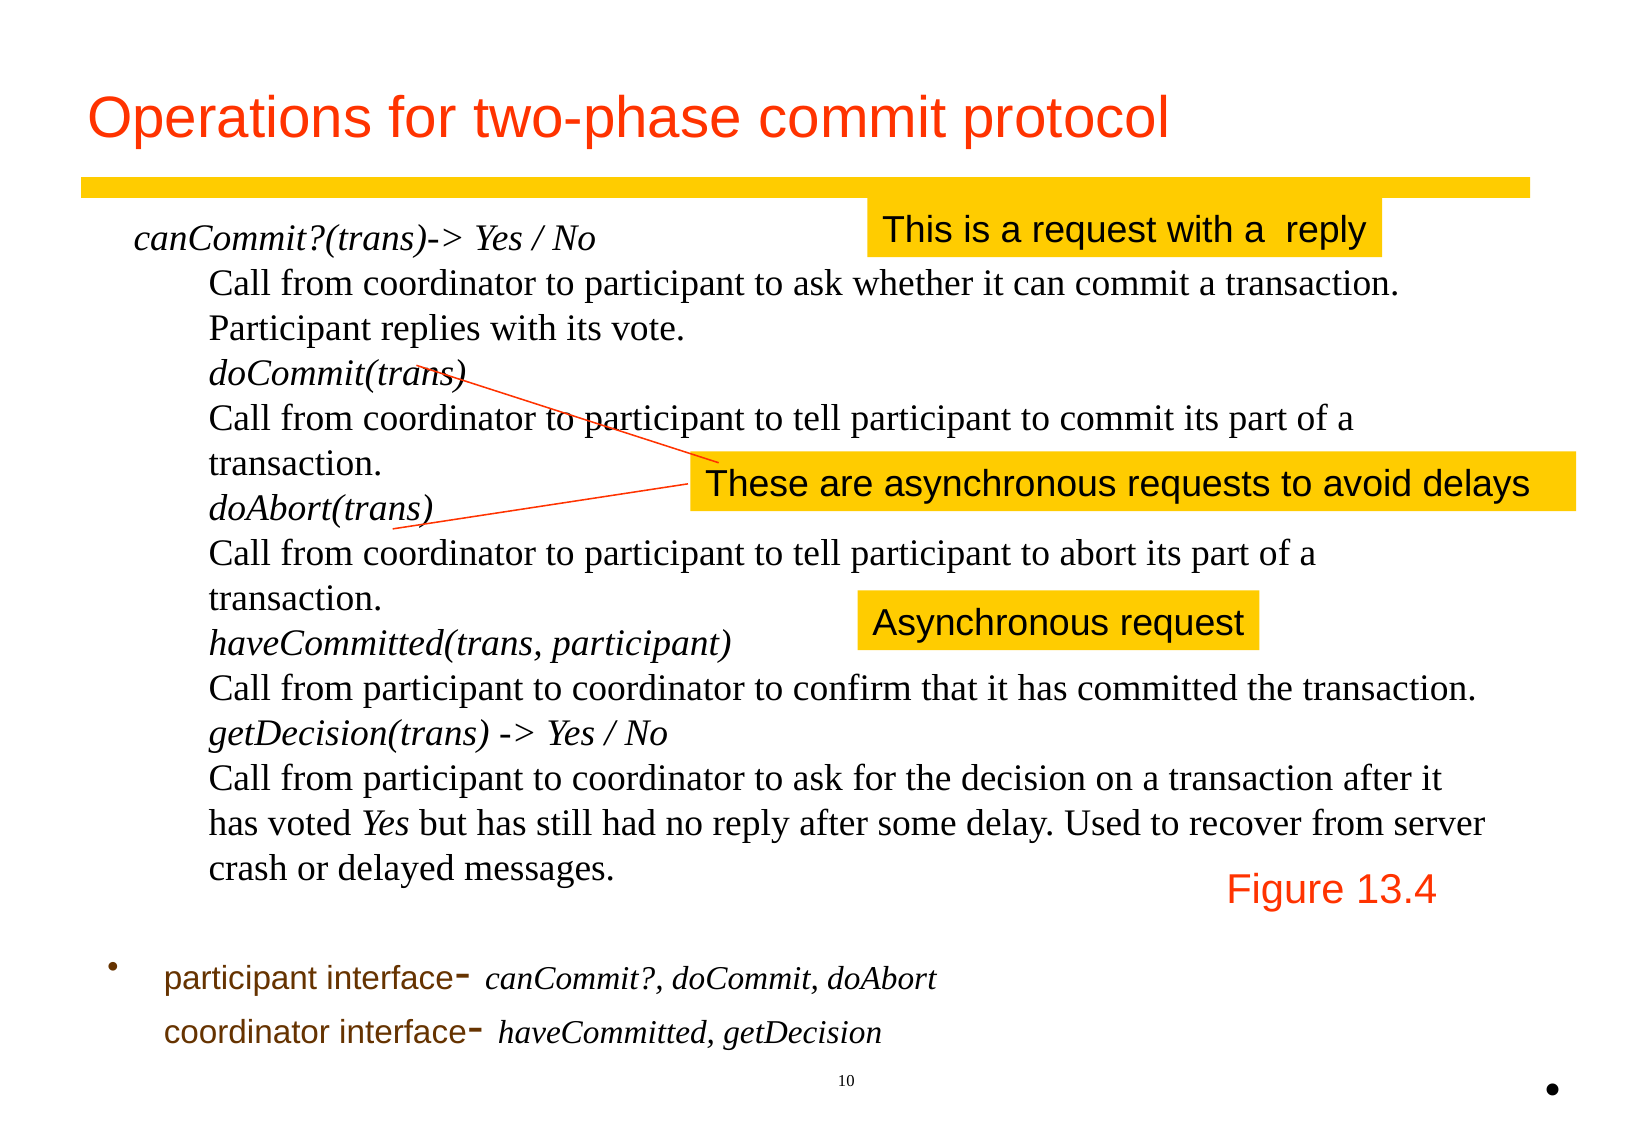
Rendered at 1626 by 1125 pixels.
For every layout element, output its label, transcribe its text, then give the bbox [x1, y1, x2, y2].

text_box This is a request with a reply [867, 197, 1383, 203]
text_box • [1529, 1049, 1577, 1124]
title Operations for two-phase commit protocol [71, 37, 1531, 159]
footer 10 [351, 1066, 1341, 1098]
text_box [392, 365, 1577, 530]
list participant interface- canCommit?, doCommit, doAbort coordinator interface- haveCommitted, getDecision [92, 938, 1547, 1066]
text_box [118, 205, 1504, 920]
